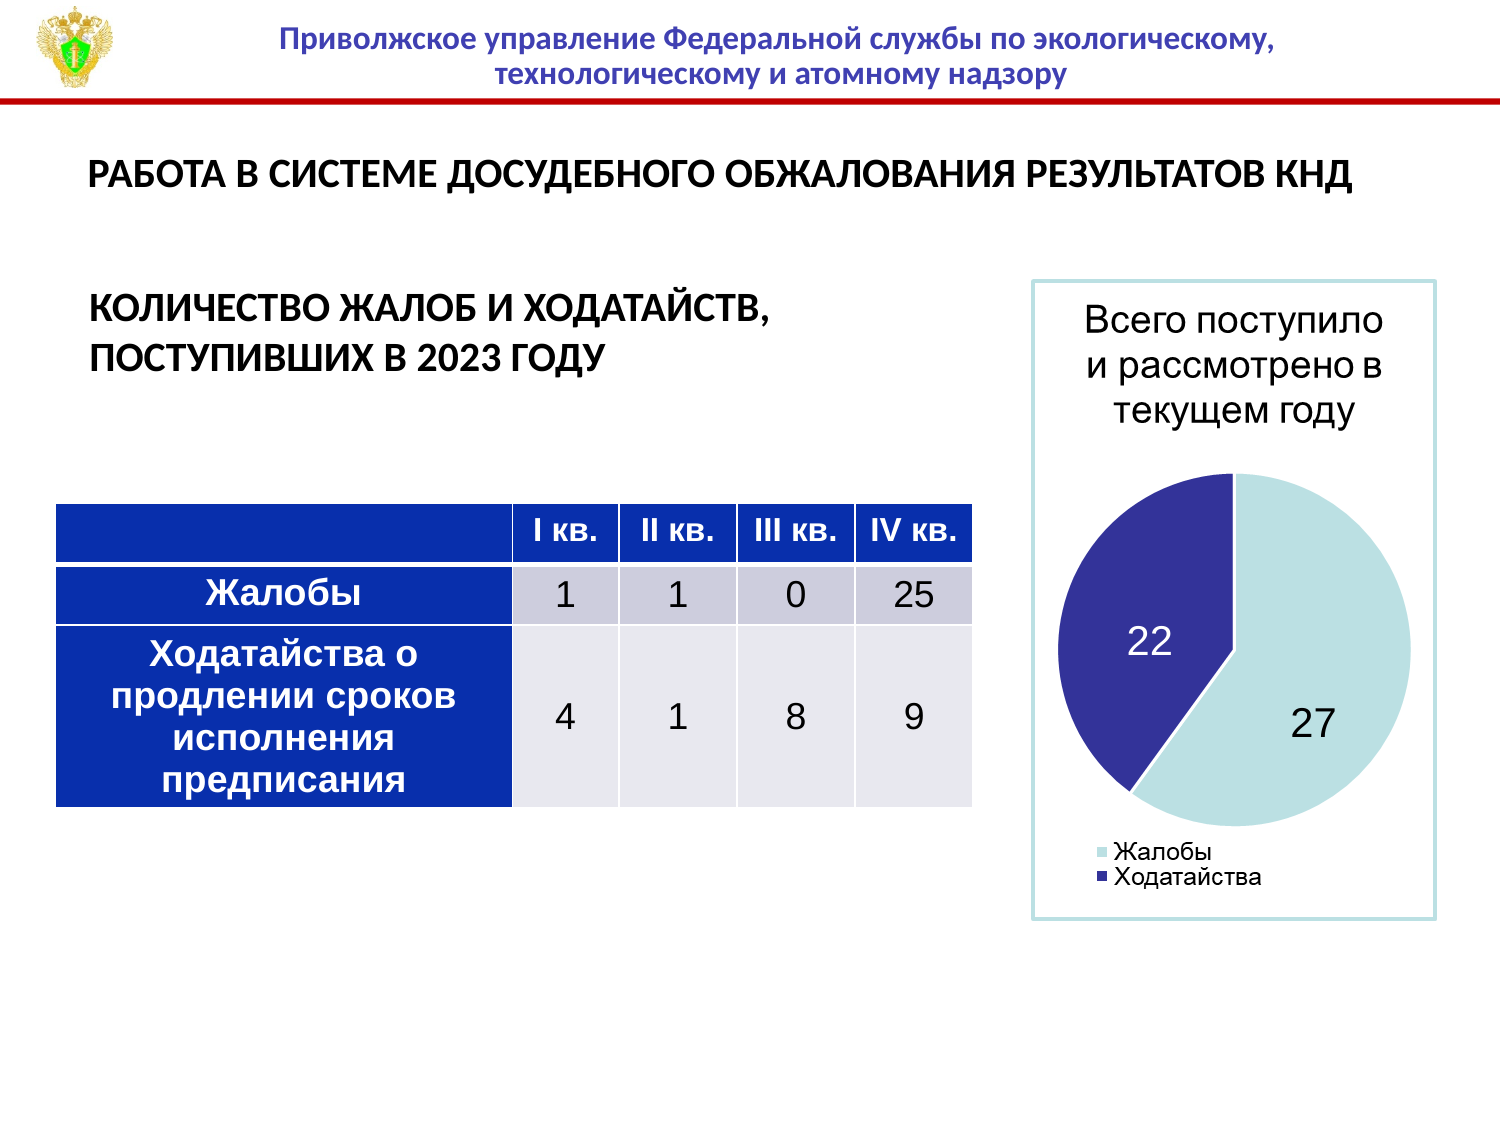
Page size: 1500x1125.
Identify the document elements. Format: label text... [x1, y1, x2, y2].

table_cell 9 [856, 626, 972, 807]
table_cell Жалобы [56, 567, 512, 624]
table_header I кв. [513, 504, 618, 562]
table_cell 8 [738, 626, 854, 807]
table_header III кв. [738, 504, 854, 562]
table_header IV кв. [856, 504, 972, 562]
table_cell 0 [738, 567, 854, 624]
picture [36, 6, 114, 88]
table_header II кв. [620, 504, 736, 562]
table_cell 1 [513, 567, 618, 624]
table_header [56, 504, 512, 562]
text_box Количество жалоб и ходатайств, поступивших в 2023 году [74, 272, 830, 388]
table_cell 1 [620, 626, 736, 807]
text_box РАБОТА в системе ДОСУДЕБНОго ОБЖАЛОВАНИя РЕЗУЛЬТАТОВ КНД [29, 109, 1412, 240]
table_cell 25 [856, 567, 972, 624]
text_box Приволжское управление Федеральной службы по экологическому, технологическому и атомному надзору [143, 11, 1419, 102]
table_cell 1 [620, 567, 736, 624]
table_cell Ходатайства о продлении сроков исполнения предписания [56, 626, 512, 807]
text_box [1024, 272, 1444, 928]
table_cell 4 [513, 626, 618, 807]
